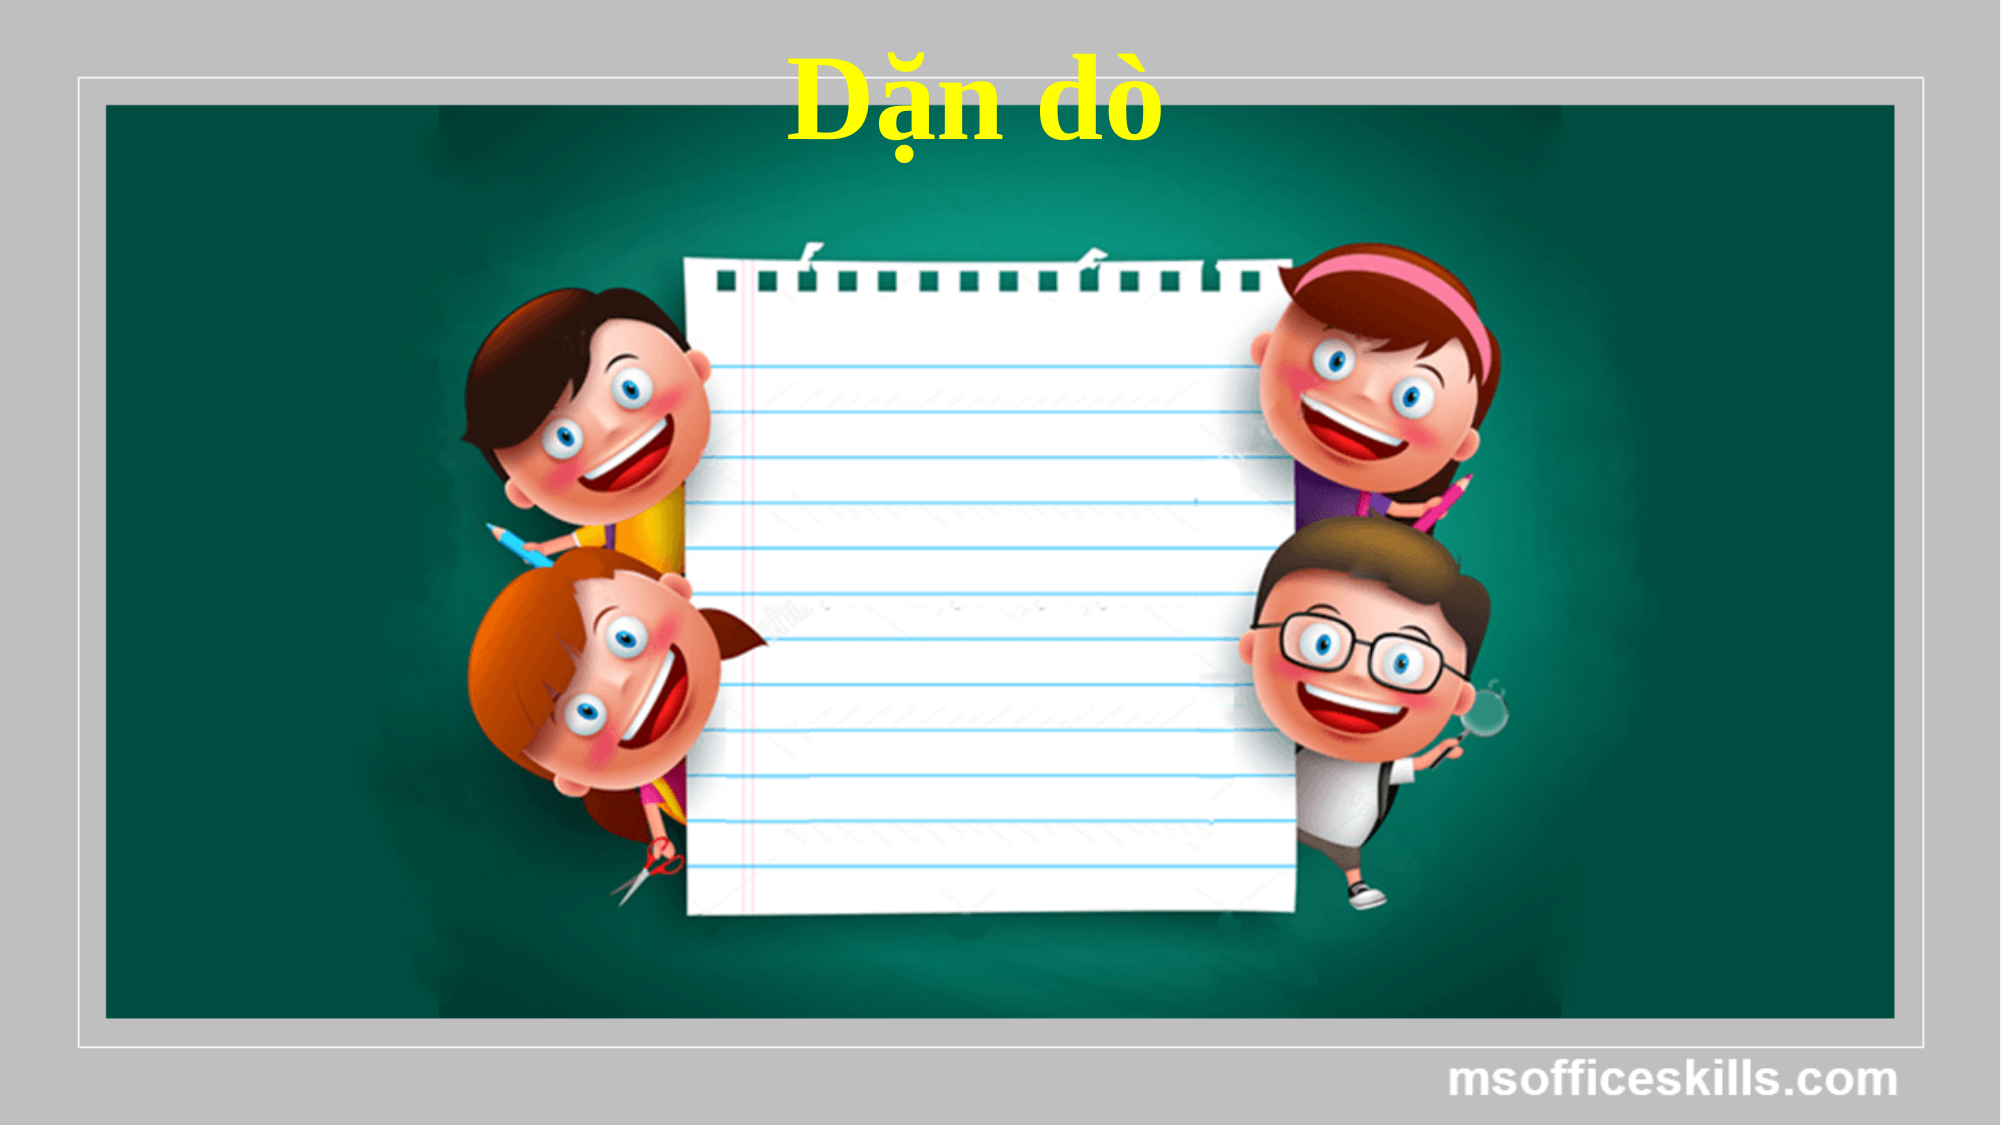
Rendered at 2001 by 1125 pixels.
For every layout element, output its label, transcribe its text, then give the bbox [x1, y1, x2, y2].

text_box Dặn dò [684, 6, 1268, 175]
picture [0, 0, 2001, 1125]
